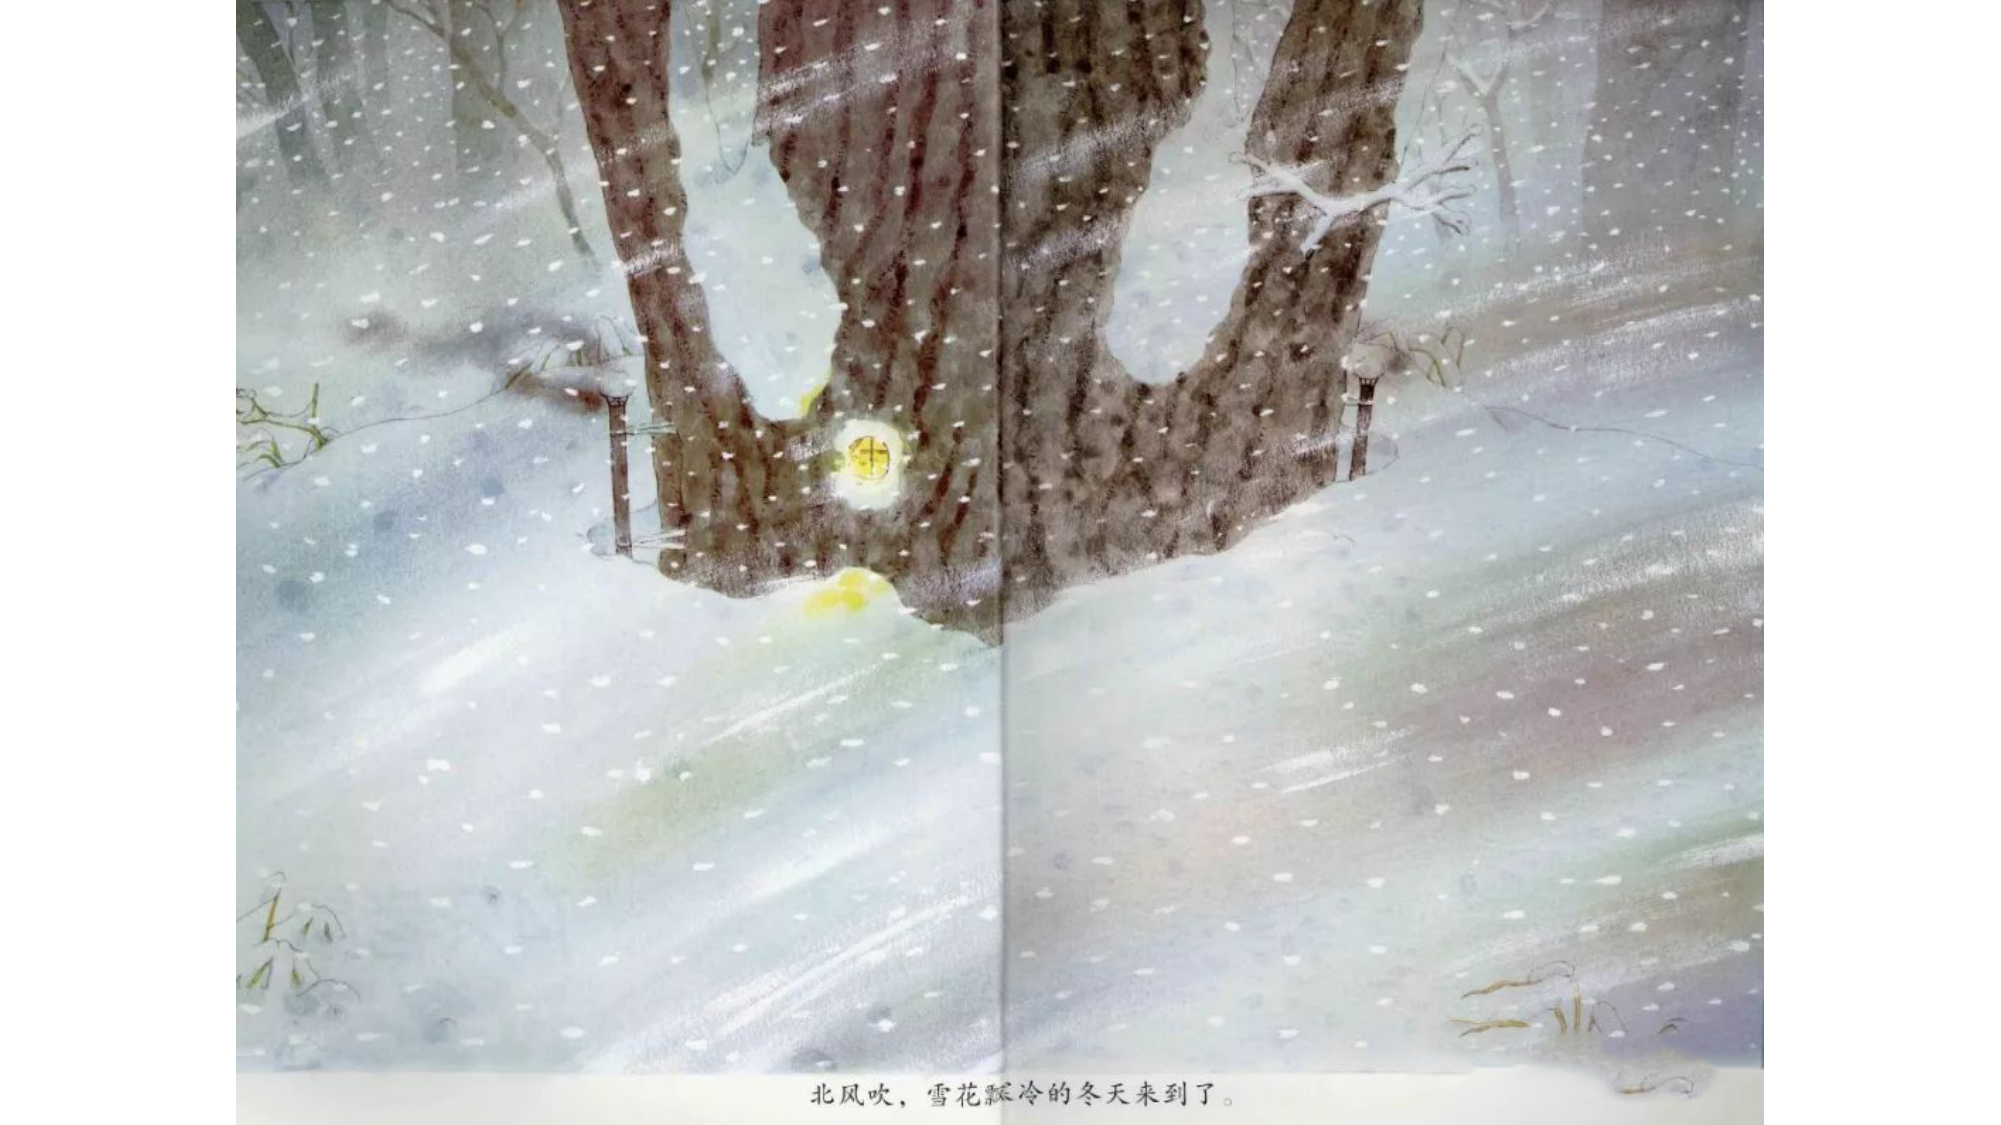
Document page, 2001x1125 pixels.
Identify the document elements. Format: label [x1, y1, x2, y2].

picture [236, 0, 1764, 1125]
